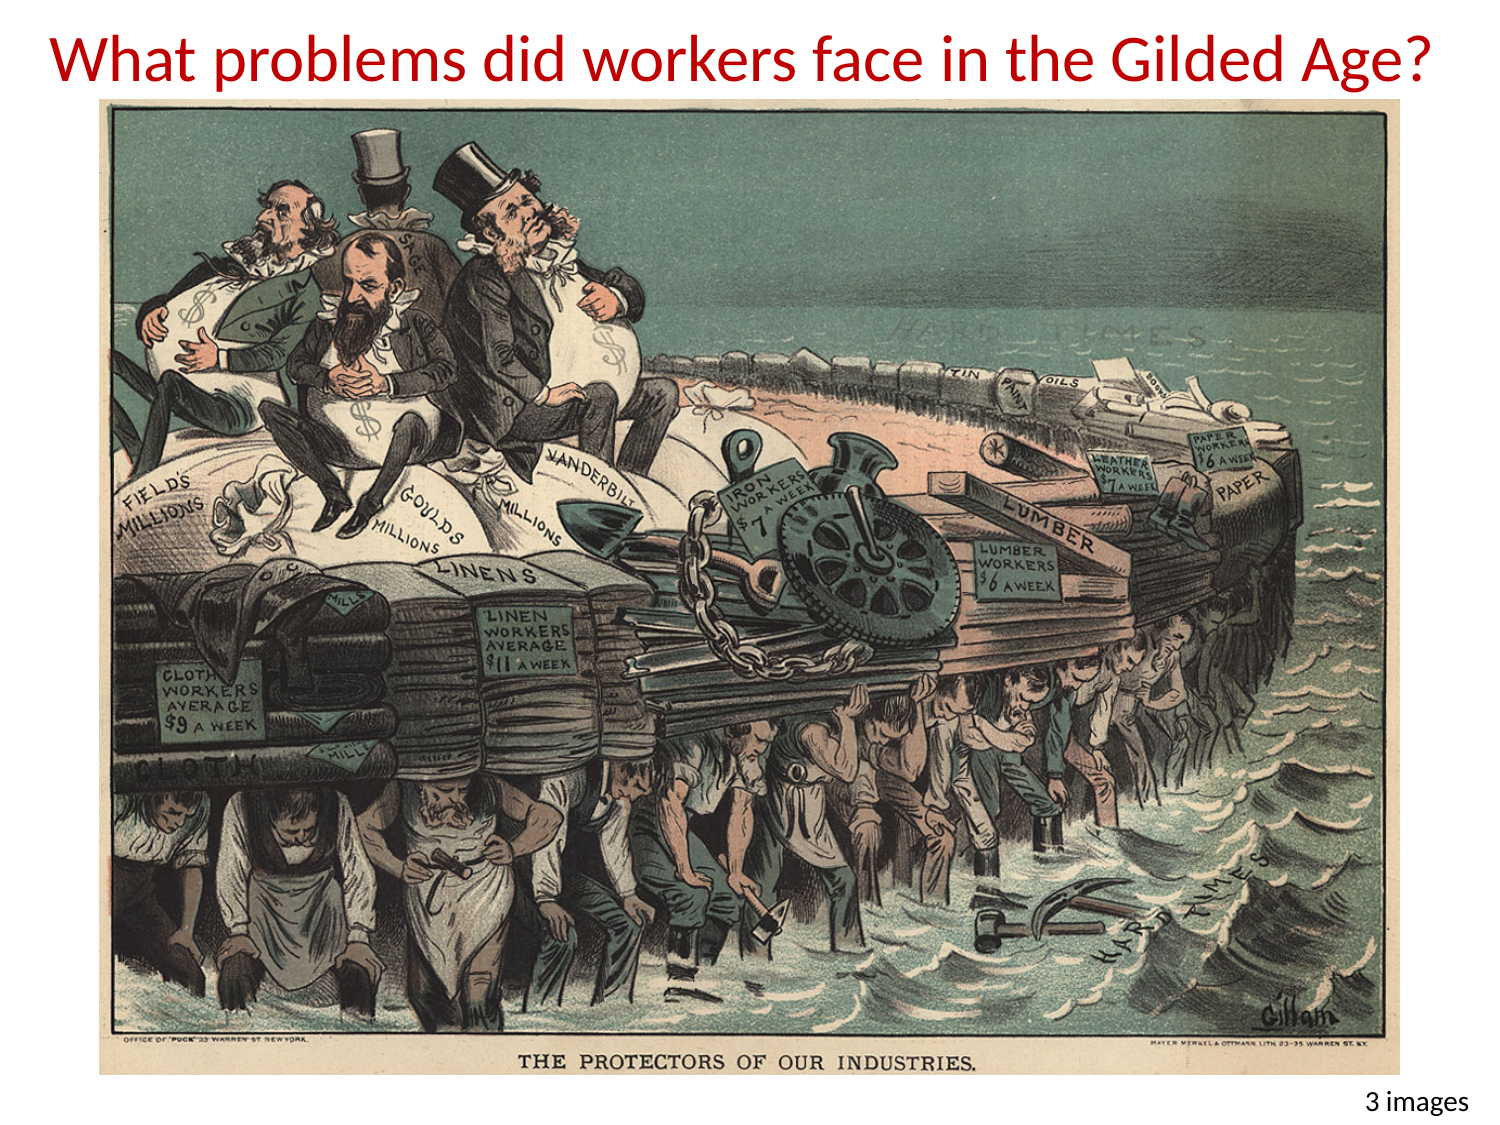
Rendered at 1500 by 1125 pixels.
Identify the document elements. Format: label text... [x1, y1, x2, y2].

title What problems did workers face in the Gilded Age? [0, 0, 1500, 126]
text_box 3 images [1349, 1074, 1500, 1125]
picture [99, 99, 1401, 1076]
